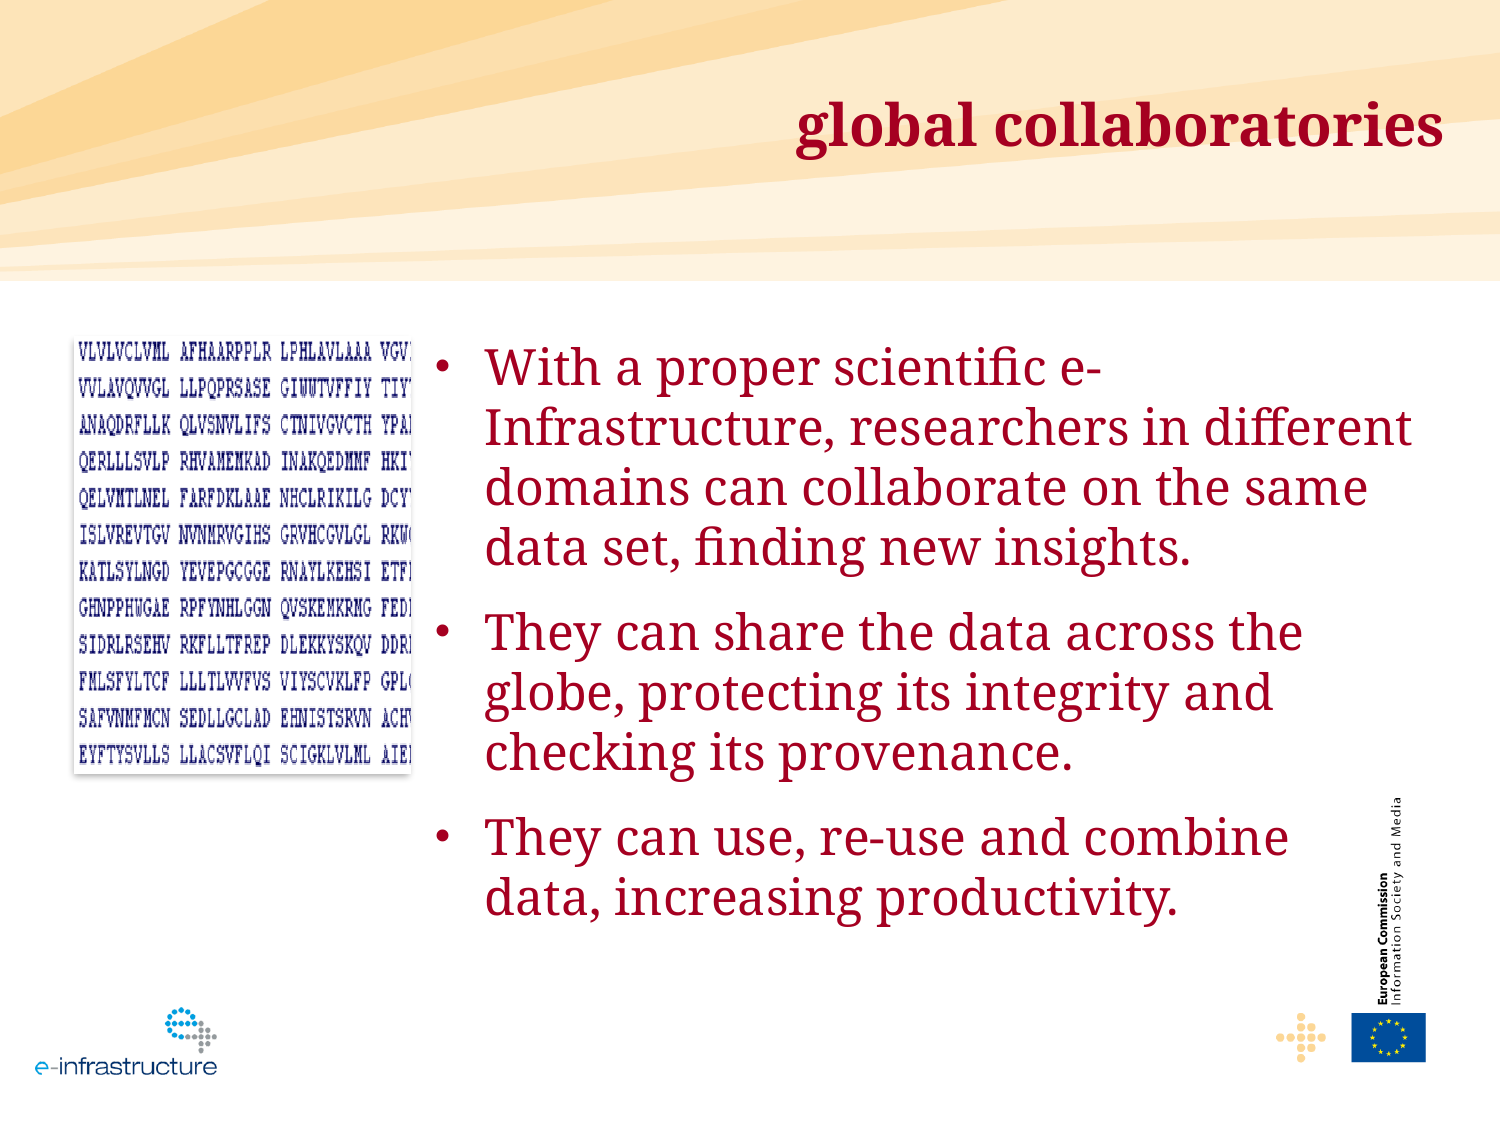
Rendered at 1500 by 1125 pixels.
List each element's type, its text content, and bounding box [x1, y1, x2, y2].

list With a proper scientific e-Infrastructure, researchers in different domains can collaborate on the same data set, finding new insights. They can share the data across the globe, protecting its integrity and checking its provenance. They can use, re-use and combine data, increasing productivity. [419, 327, 1429, 941]
text_box global collaboratories [129, 80, 1461, 197]
picture [0, 0, 1500, 1125]
